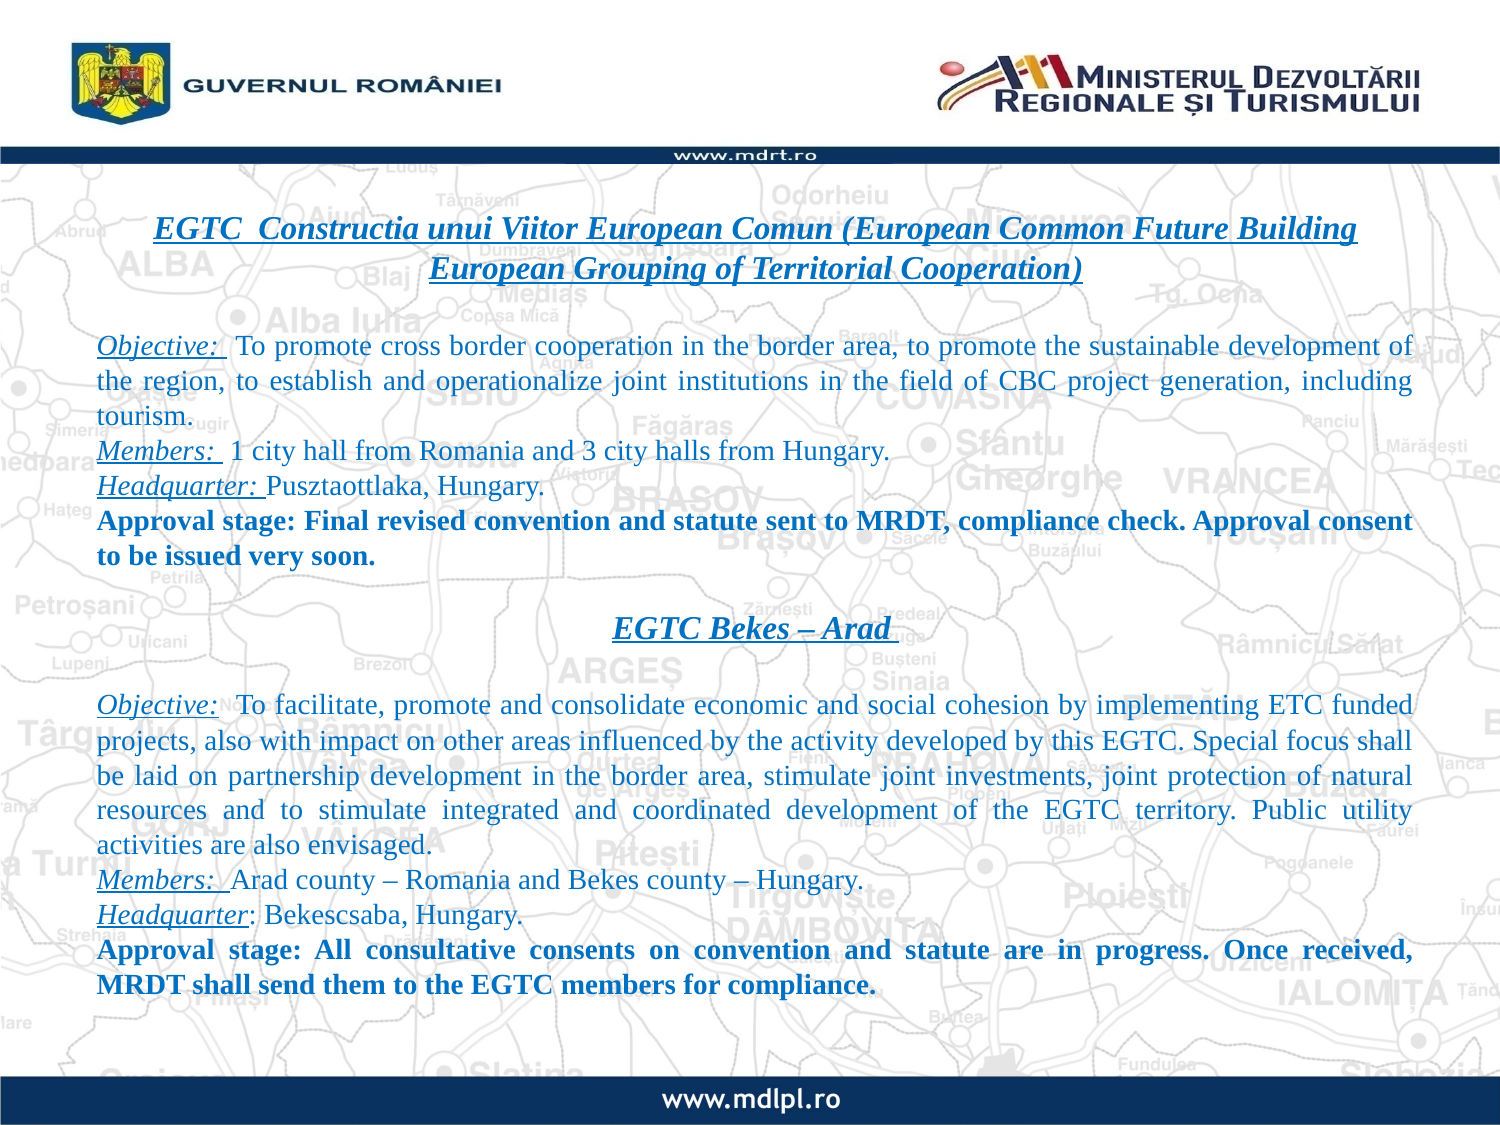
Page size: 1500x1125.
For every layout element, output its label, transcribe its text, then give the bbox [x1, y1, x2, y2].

text_box EGTC Constructia unui Viitor European Comun (European Common Future Building European Grouping of Territorial Cooperation) Objective: To promote cross border cooperation in the border area, to promote the sustainable development of the region, to establish and operationalize joint institutions in the field of CBC project generation, including tourism. Members: 1 city hall from Romania and 3 city halls from Hungary. Headquarter: Pusztaottlaka, Hungary. Approval stage: Final revised convention and statute sent to MRDT, compliance check. Approval consent to be issued very soon. EGTC Bekes – Arad Objective: To facilitate, promote and consolidate economic and social cohesion by implementing ETC funded projects, also with impact on other areas influenced by the activity developed by this EGTC. Special focus shall be laid on partnership development in the border area, stimulate joint investments, joint protection of natural resources and to stimulate integrated and coordinated development of the EGTC territory. Public utility activities are also envisaged. Members: Arad county – Romania and Bekes county – Hungary. Headquarter: Bekescsaba, Hungary. Approval stage: All consultative consents on convention and statute are in progress. Once received, MRDT shall send them to the EGTC members for compliance. [81, 199, 1430, 1125]
picture [0, 0, 1500, 1125]
